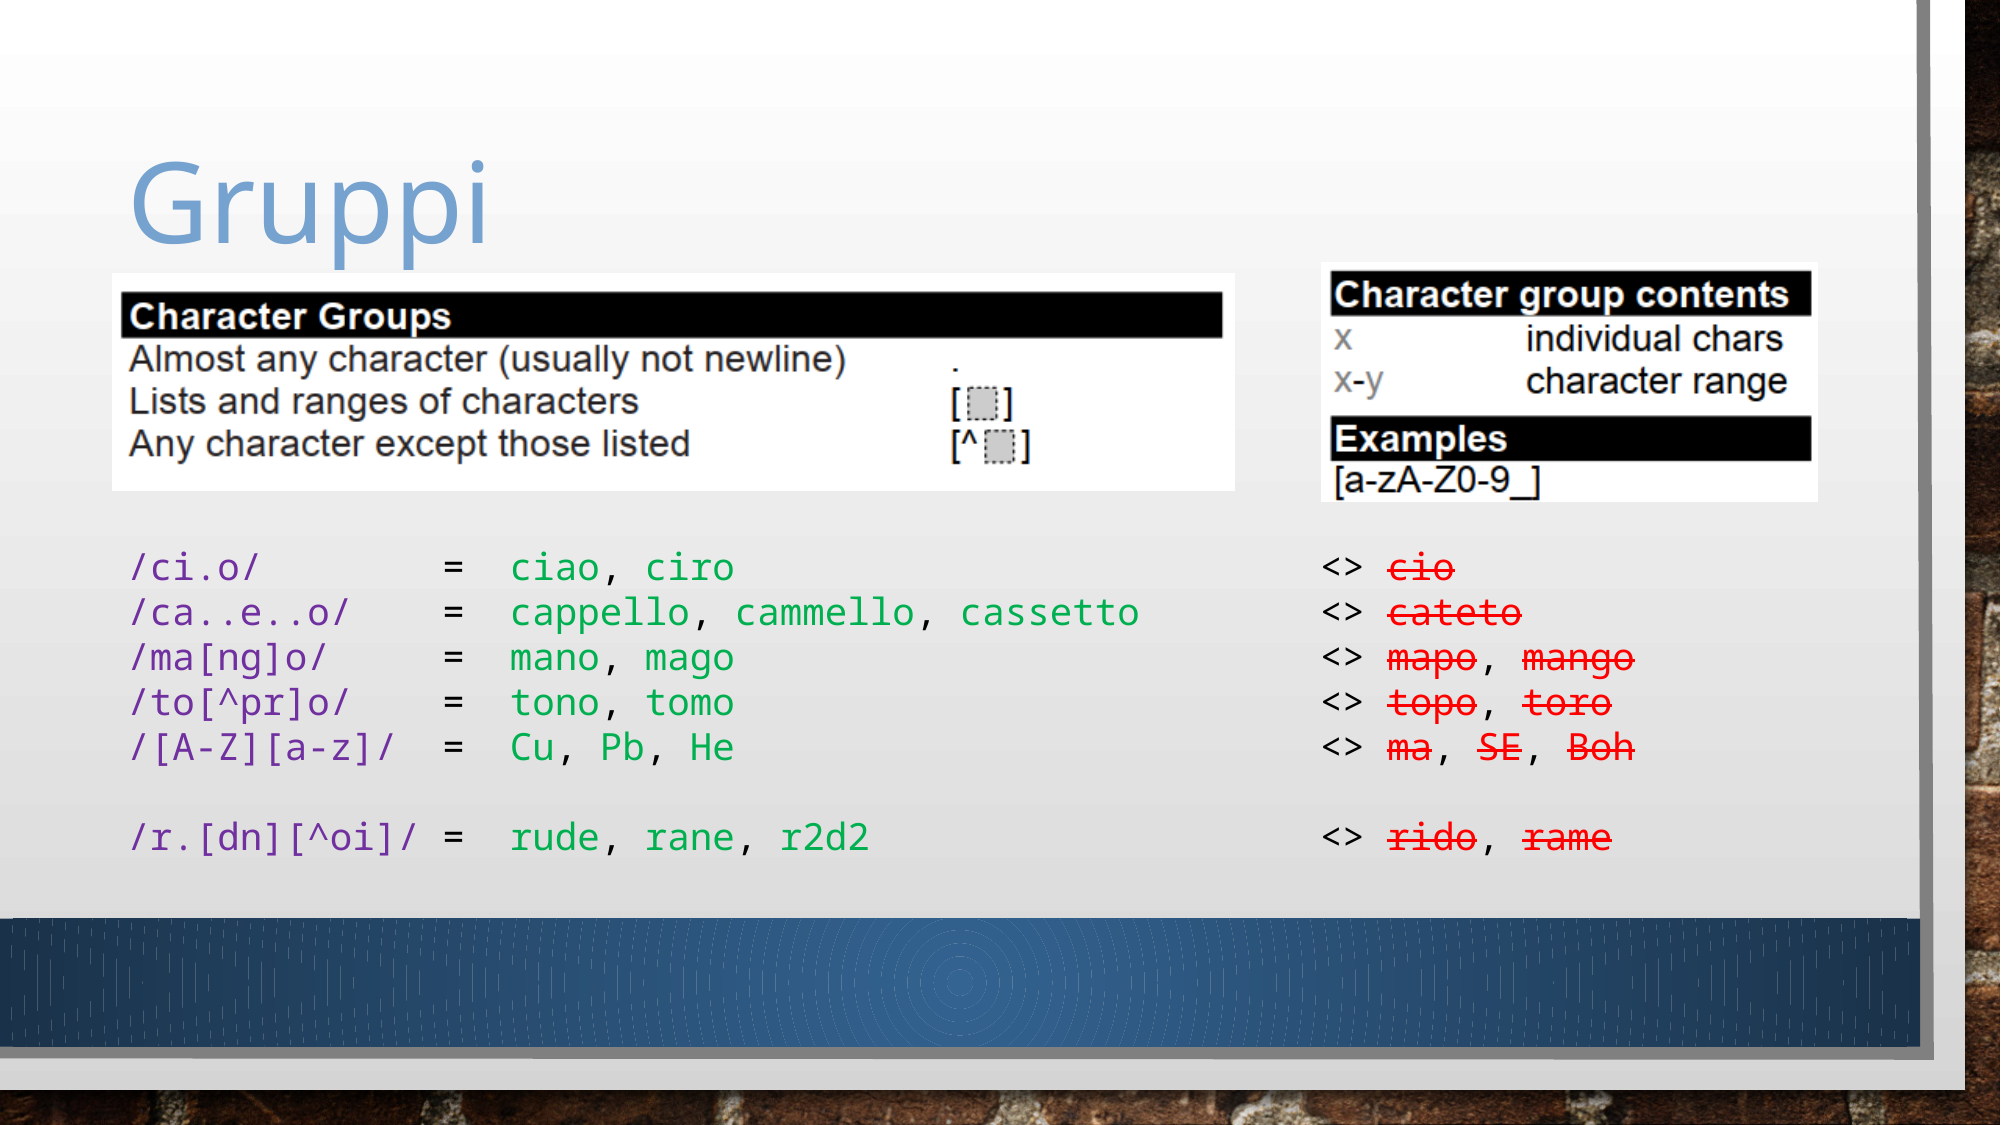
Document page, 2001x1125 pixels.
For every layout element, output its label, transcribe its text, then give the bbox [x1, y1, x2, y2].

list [112, 273, 1235, 491]
picture [1320, 262, 1819, 502]
picture [0, 0, 2000, 1125]
title Gruppi [112, 112, 1818, 302]
text_box /ci.o/ = ciao, ciro <> cio /ca..e..o/ = cappello, cammello, cassetto <> cateto /ma[ng]o/ = mano, mago <> mapo, mango /to[^pr]o/ = tono, tomo <> topo, toro /[A-Z][a-z]/ = Cu, Pb, He <> ma, SE, Boh /r.[dn][^oi]/ = rude, rane, r2d2 <> rido, rame [112, 535, 1818, 911]
